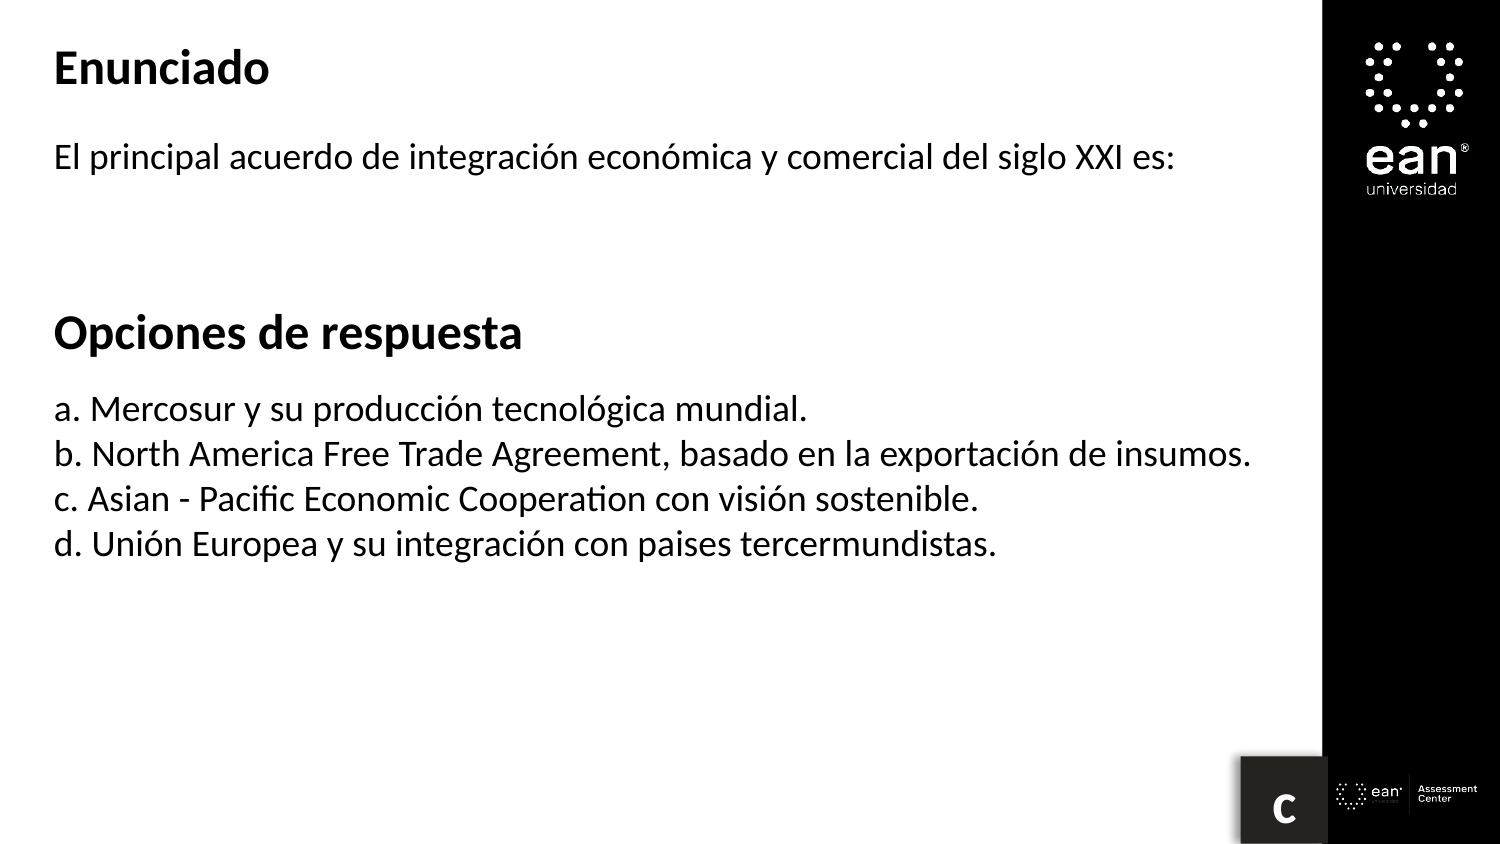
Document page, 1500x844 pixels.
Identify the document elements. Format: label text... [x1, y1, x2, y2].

text_box c [1239, 754, 1330, 844]
picture [0, 0, 1500, 844]
text_box Enunciado [39, 27, 797, 102]
text_box a. Mercosur y su producción tecnológica mundial. b. North America Free Trade Agreement, basado en la exportación de insumos. c. Asian - Pacific Economic Cooperation con visión sostenible. d. Unión Europea y su integración con paises tercermundistas. [39, 377, 1285, 572]
text_box El principal acuerdo de integración económica y comercial del siglo XXI es: [39, 124, 1285, 185]
text_box Opciones de respuesta [39, 292, 797, 368]
